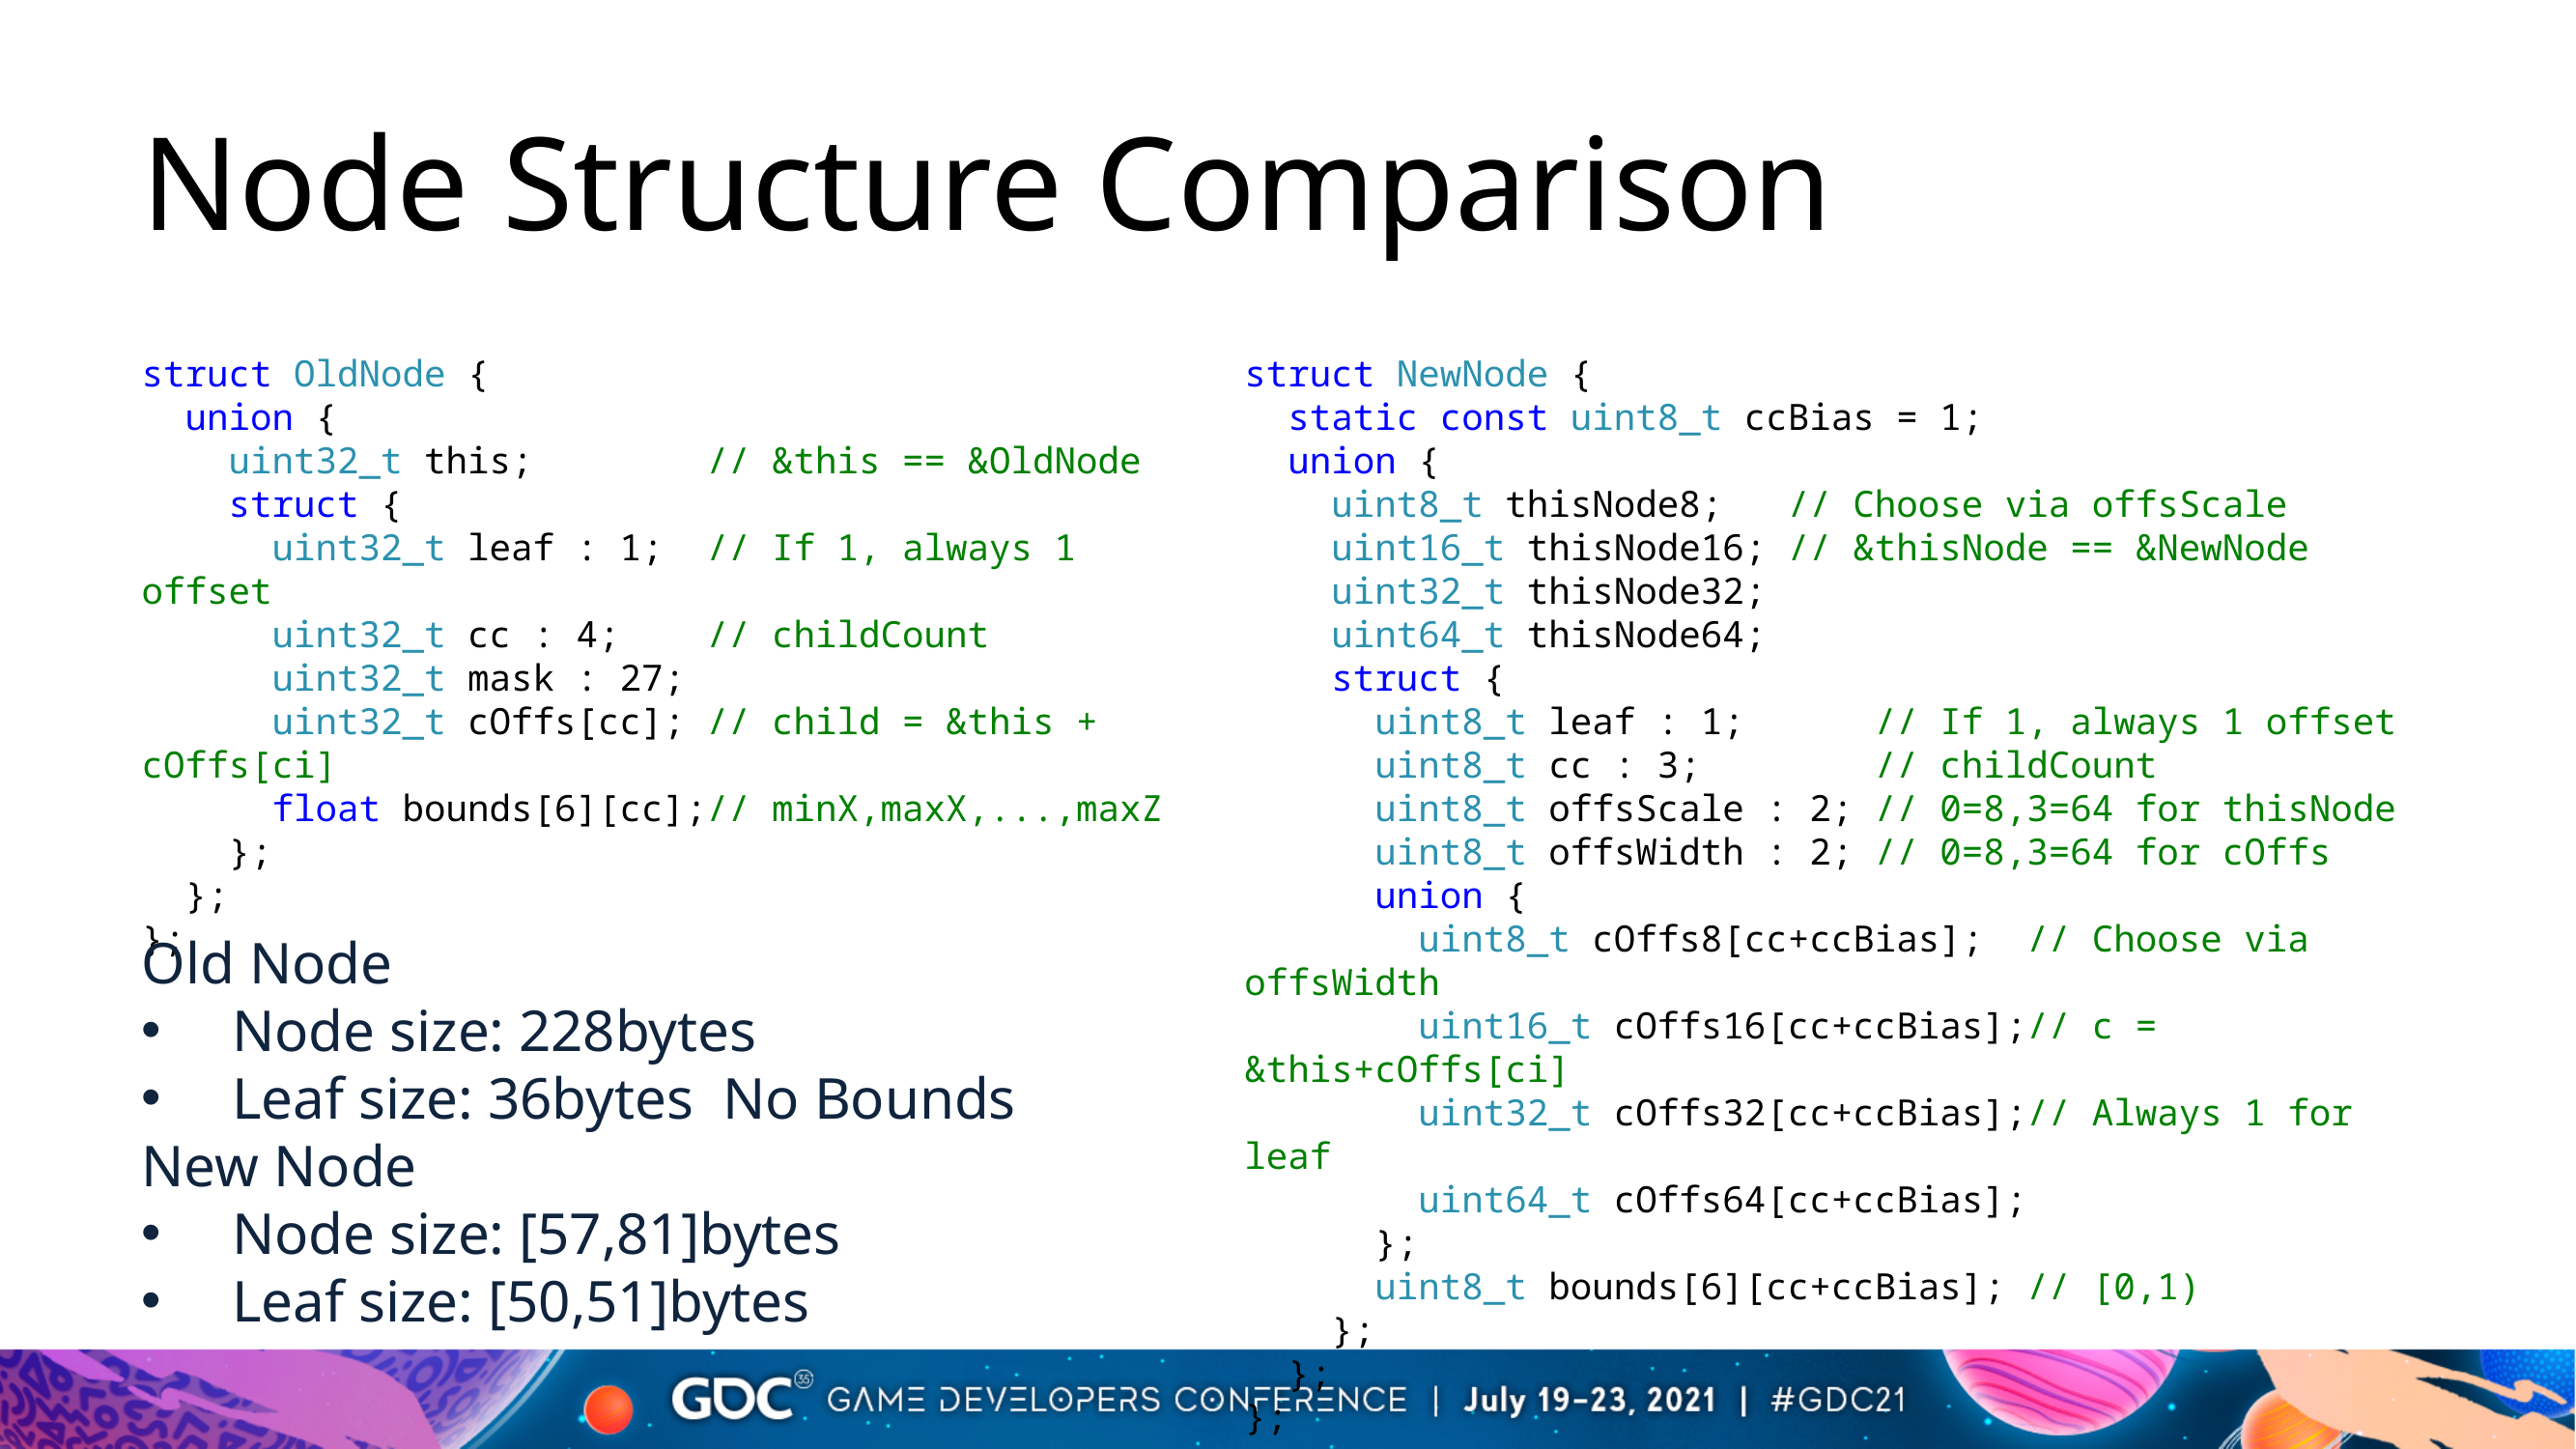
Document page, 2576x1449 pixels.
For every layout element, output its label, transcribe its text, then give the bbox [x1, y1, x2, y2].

picture [0, 0, 2575, 1449]
title Node Structure Comparison [127, 18, 2448, 337]
text_box struct NewNode { static const uint8_t ccBias = 1; union { uint8_t thisNode8; // Choose via offsScale uint16_t thisNode16; // &thisNode == &NewNode uint32_t thisNode32; uint64_t thisNode64; struct { uint8_t leaf : 1; // If 1, always 1 offset uint8_t cc : 3; // childCount uint8_t offsScale : 2; // 0=8,3=64 for thisNode uint8_t offsWidth : 2; // 0=8,3=64 for cOffs union { uint8_t cOffs8[cc+ccBias]; // Choose via offsWidth uint16_t cOffs16[cc+ccBias];// c = &this+cOffs[ci] uint32_t cOffs32[cc+ccBias];// Always 1 for leaf uint64_t cOffs64[cc+ccBias]; }; uint8_t bounds[6][cc+ccBias]; // [0,1) }; }; }; [1231, 337, 2448, 1449]
list struct OldNode { union { uint32_t this; // &this == &OldNode struct { uint32_t leaf : 1; // If 1, always 1 offset uint32_t cc : 4; // childCount uint32_t mask : 27; uint32_t cOffs[cc]; // child = &this + cOffs[ci] float bounds[6][cc];// minX,maxX,...,maxZ }; }; }; [127, 337, 1231, 1449]
